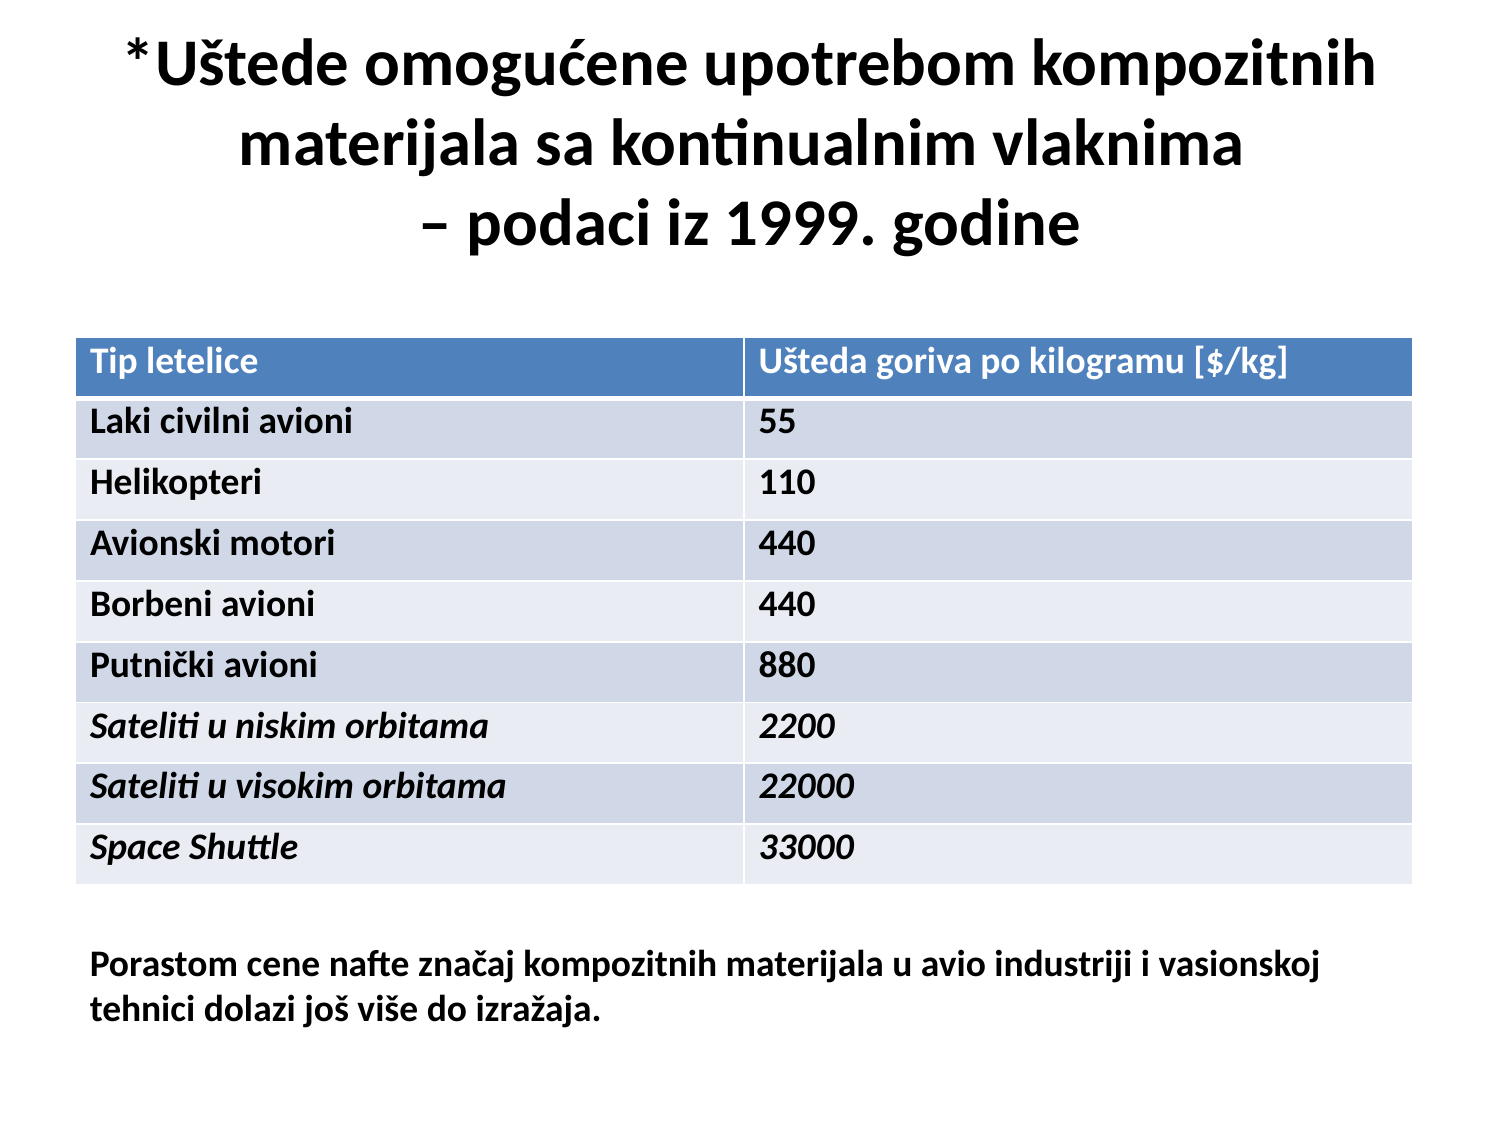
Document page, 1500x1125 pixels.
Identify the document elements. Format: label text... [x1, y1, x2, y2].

table_cell Avionski motori [76, 521, 743, 580]
table_cell 33000 [745, 825, 1412, 884]
table_header Ušteda goriva po kilogramu [$/kg] [745, 338, 1412, 396]
table_cell 22000 [745, 764, 1412, 823]
table_cell Putnički avioni [76, 643, 743, 702]
table_cell 440 [745, 521, 1412, 580]
table_header Tip letelice [76, 338, 743, 396]
table_cell 55 [745, 401, 1412, 458]
table_cell Sateliti u visokim orbitama [76, 764, 743, 823]
table_cell Space Shuttle [76, 825, 743, 884]
text_box Porastom cene nafte značaj kompozitnih materijala u avio industriji i vasionskoj tehnici dolazi još više do izražaja. [74, 931, 1413, 1037]
table_cell Borbeni avioni [76, 582, 743, 641]
table_cell 440 [745, 582, 1412, 641]
table_cell Laki civilni avioni [76, 401, 743, 458]
title *Uštede omogućene upotrebom kompozitnih materijala sa kontinualnim vlaknima – podaci iz 1999. godine [75, 45, 1425, 233]
table_cell 880 [745, 643, 1412, 702]
table_cell 110 [745, 460, 1412, 519]
table_cell 2200 [745, 703, 1412, 762]
table_cell Sateliti u niskim orbitama [76, 703, 743, 762]
table_cell Helikopteri [76, 460, 743, 519]
